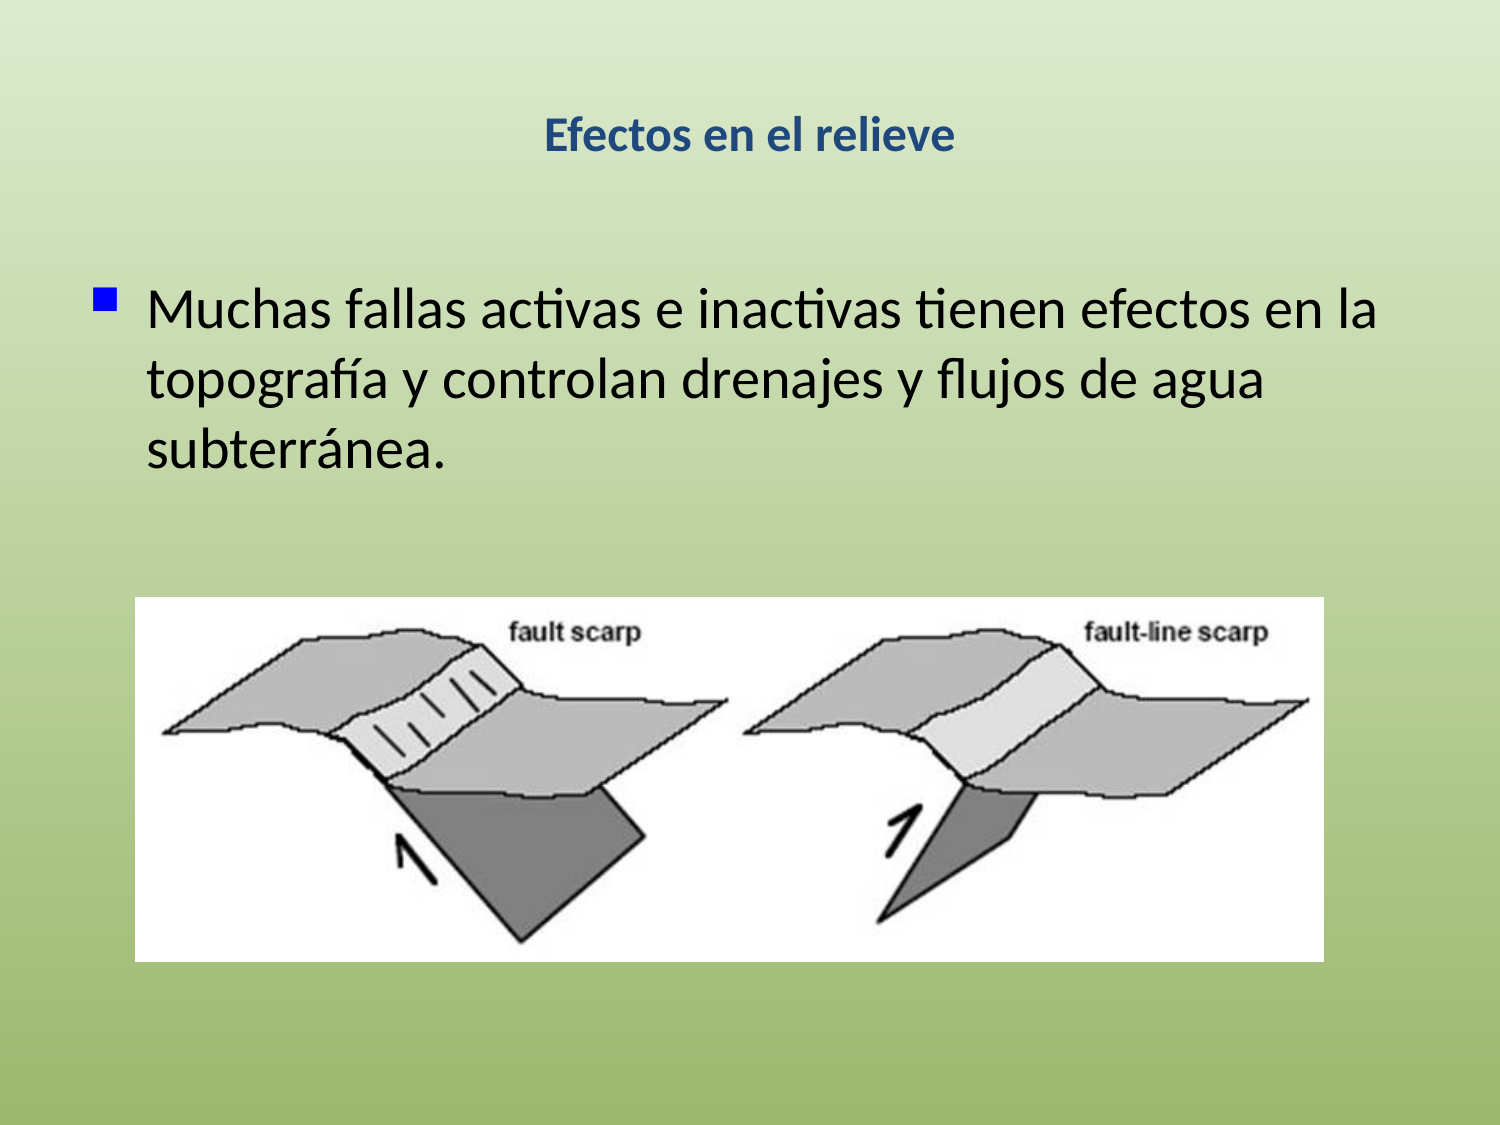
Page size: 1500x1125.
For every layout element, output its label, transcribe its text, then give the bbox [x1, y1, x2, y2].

text_box Muchas fallas activas e inactivas tienen efectos en la topografía y controlan drenajes y flujos de agua subterránea. [74, 262, 1425, 619]
text_box Efectos en el relieve [74, 37, 1425, 225]
picture [135, 597, 1324, 963]
